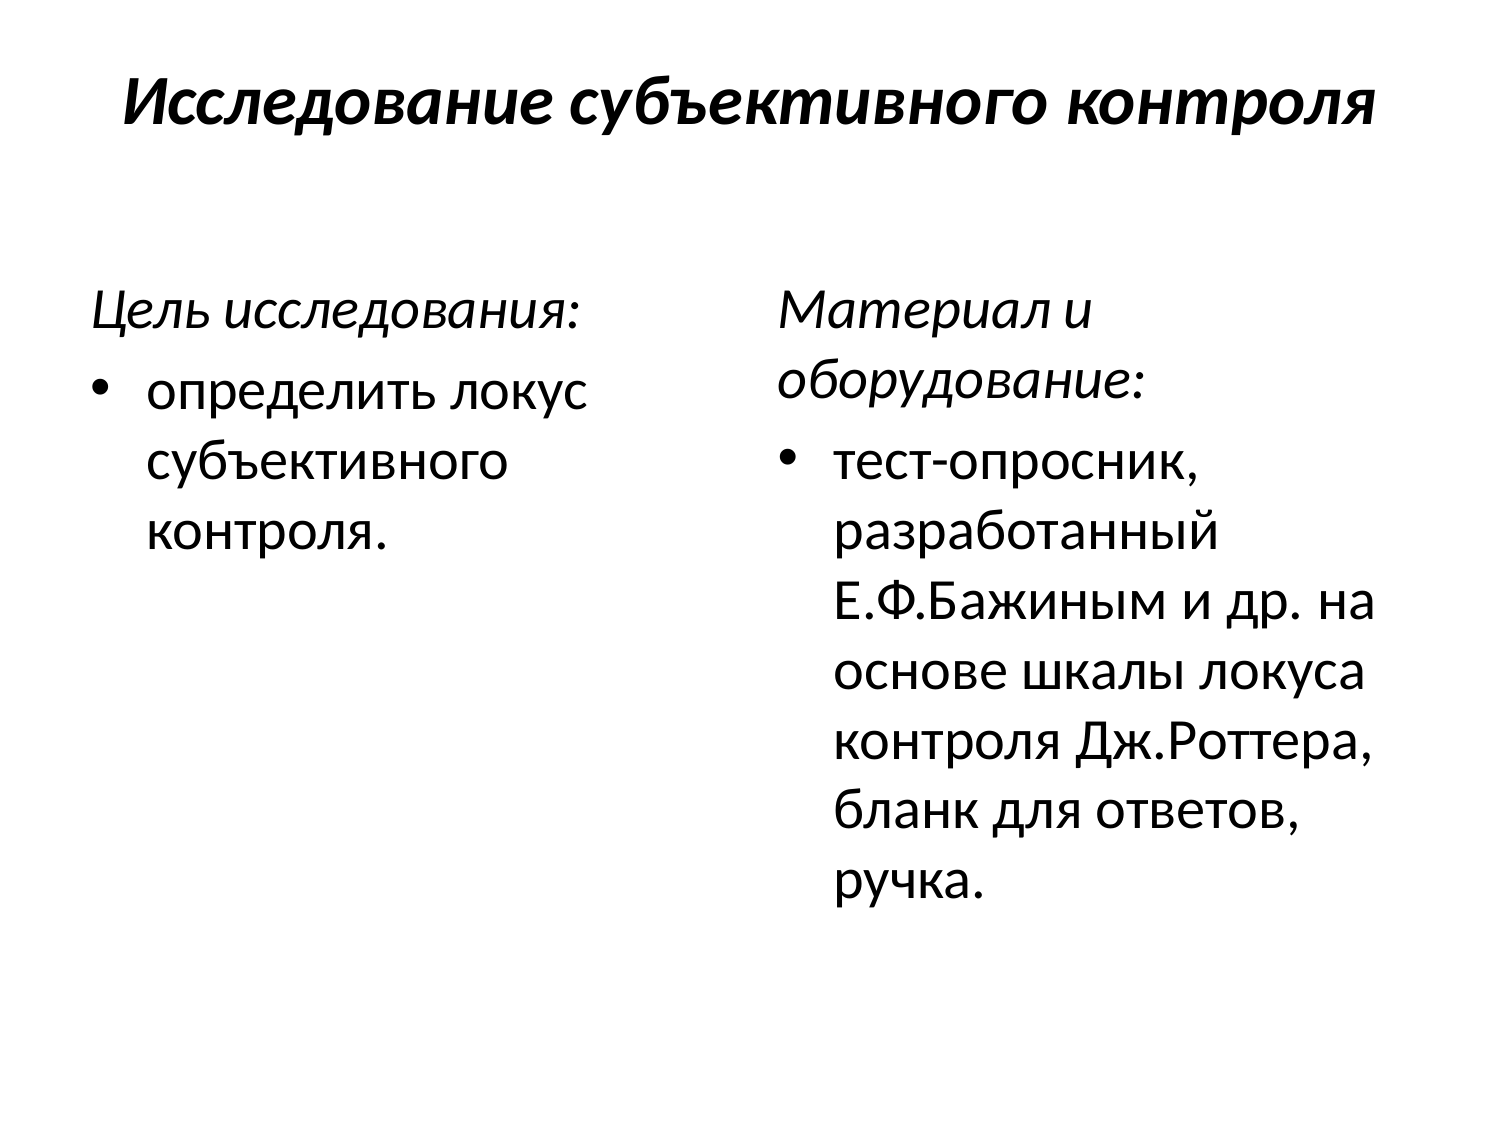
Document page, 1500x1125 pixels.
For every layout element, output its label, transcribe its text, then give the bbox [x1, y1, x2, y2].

list Материал и оборудование: тест-опросник, разработанный Е.Ф.Бажиным и др. на основе шкалы локуса контроля Дж.Роттера, бланк для ответов, ручка. [762, 262, 1425, 1005]
title Исследование субъективного контроля [75, 45, 1425, 233]
list Цель исследования: определить локус субъективного контроля. [75, 262, 738, 1005]
